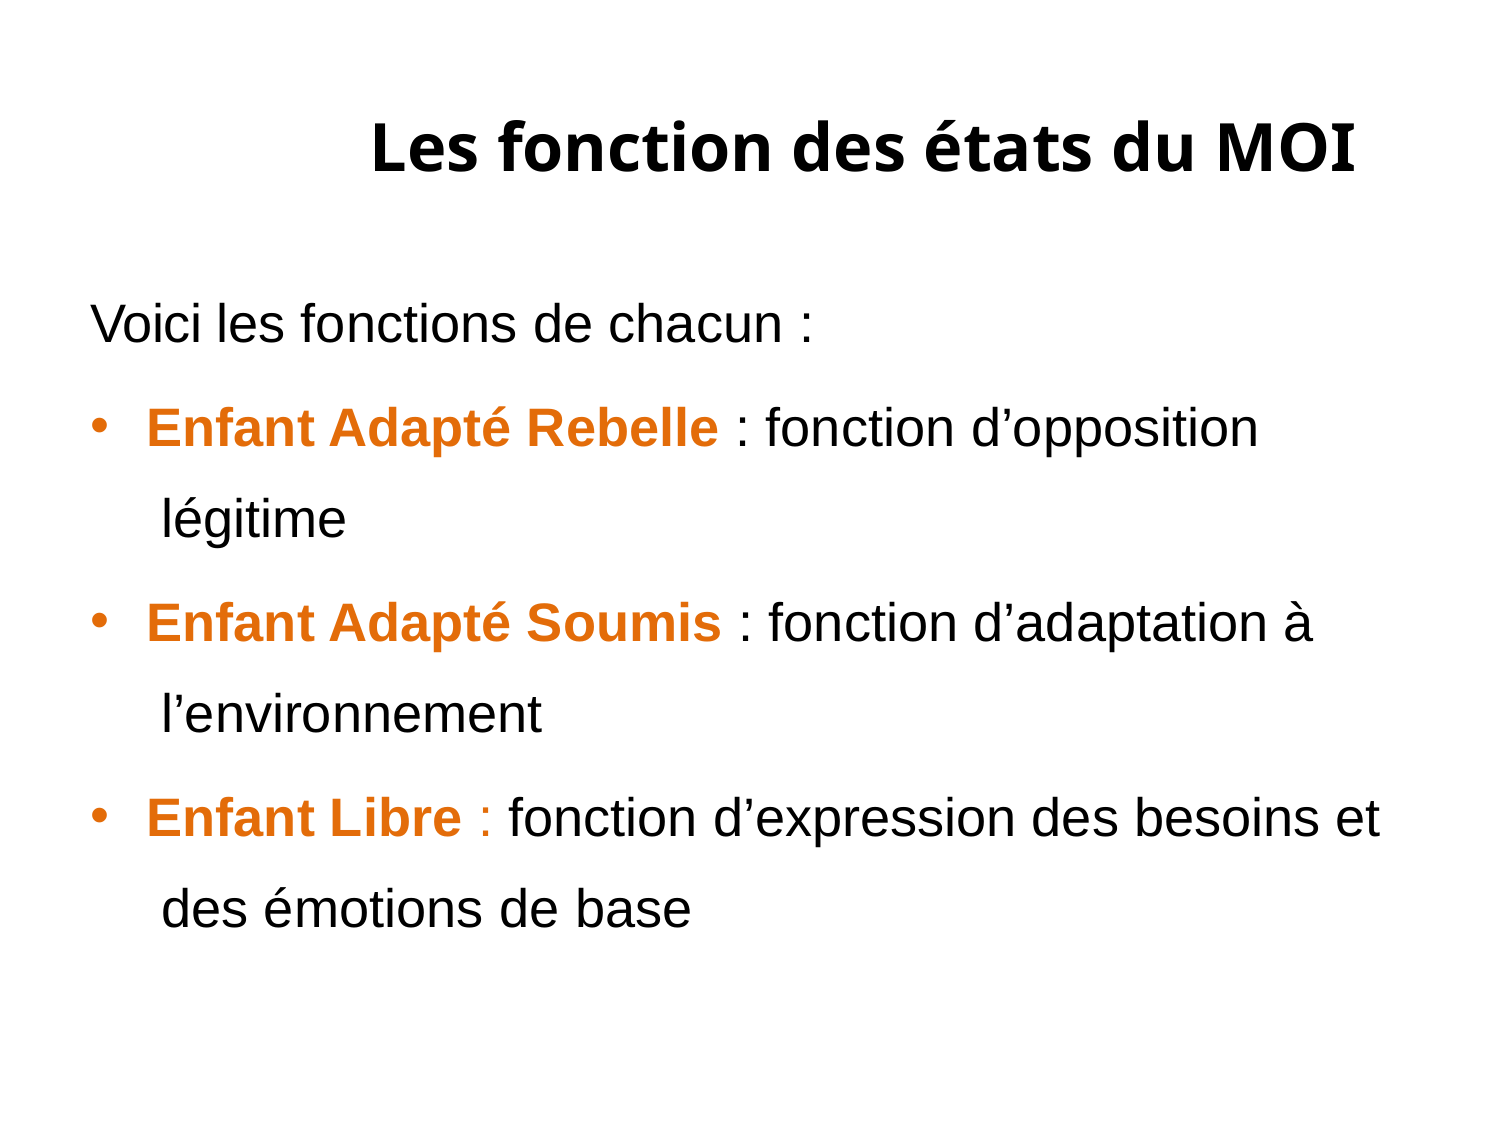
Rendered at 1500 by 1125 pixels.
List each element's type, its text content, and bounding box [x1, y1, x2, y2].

title Les fonction des états du MOI [314, 49, 1410, 240]
text_box Voici les fonctions de chacun : Enfant Adapté Rebelle : fonction d’opposition légitime Enfant Adapté Soumis : fonction d’adaptation à l’environnement Enfant Libre : fonction d’expression des besoins et des émotions de base [87, 286, 1385, 939]
